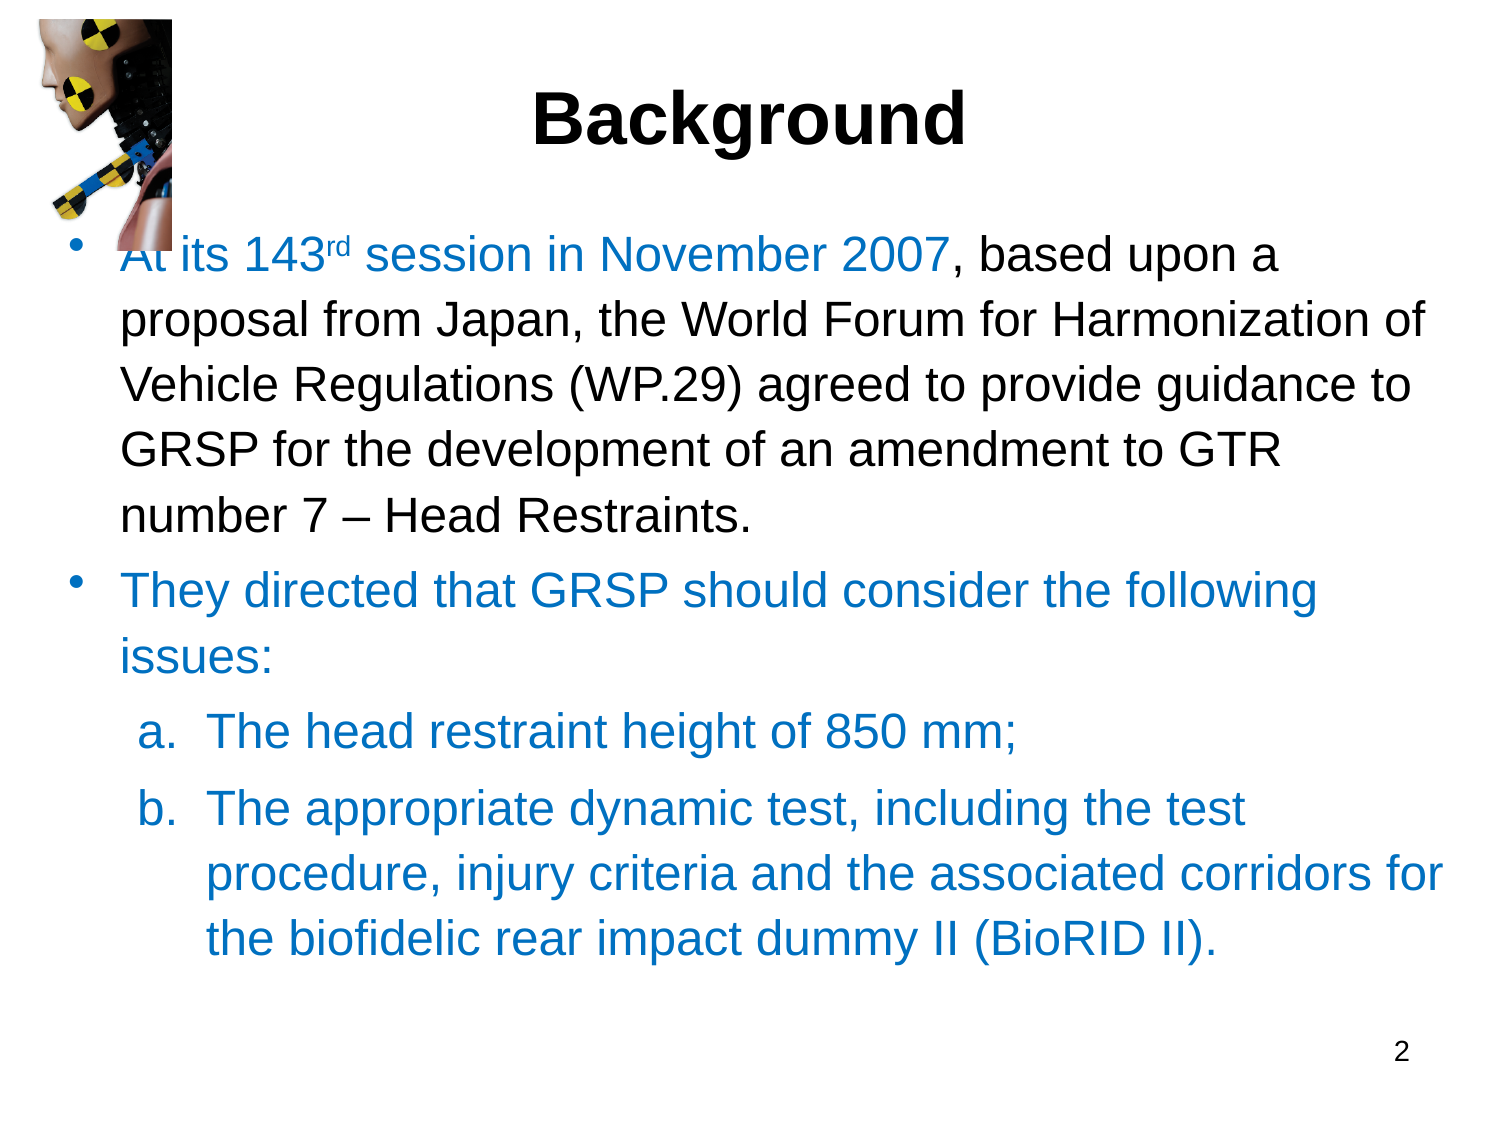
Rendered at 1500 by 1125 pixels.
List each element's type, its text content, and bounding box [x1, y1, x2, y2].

title Background [175, 20, 1426, 207]
list At its 143rd session in November 2007, based upon a proposal from Japan, the World Forum for Harmonization of Vehicle Regulations (WP.29) agreed to provide guidance to GRSP for the development of an amendment to GTR number 7 – Head Restraints. They directed that GRSP should consider the following issues: The head restraint height of 850 mm; The appropriate dynamic test, including the test procedure, injury criteria and the associated corridors for the biofidelic rear impact dummy II (BioRID II). [52, 207, 1459, 988]
slide_number 2 [1074, 1024, 1426, 1103]
picture [17, 18, 172, 251]
